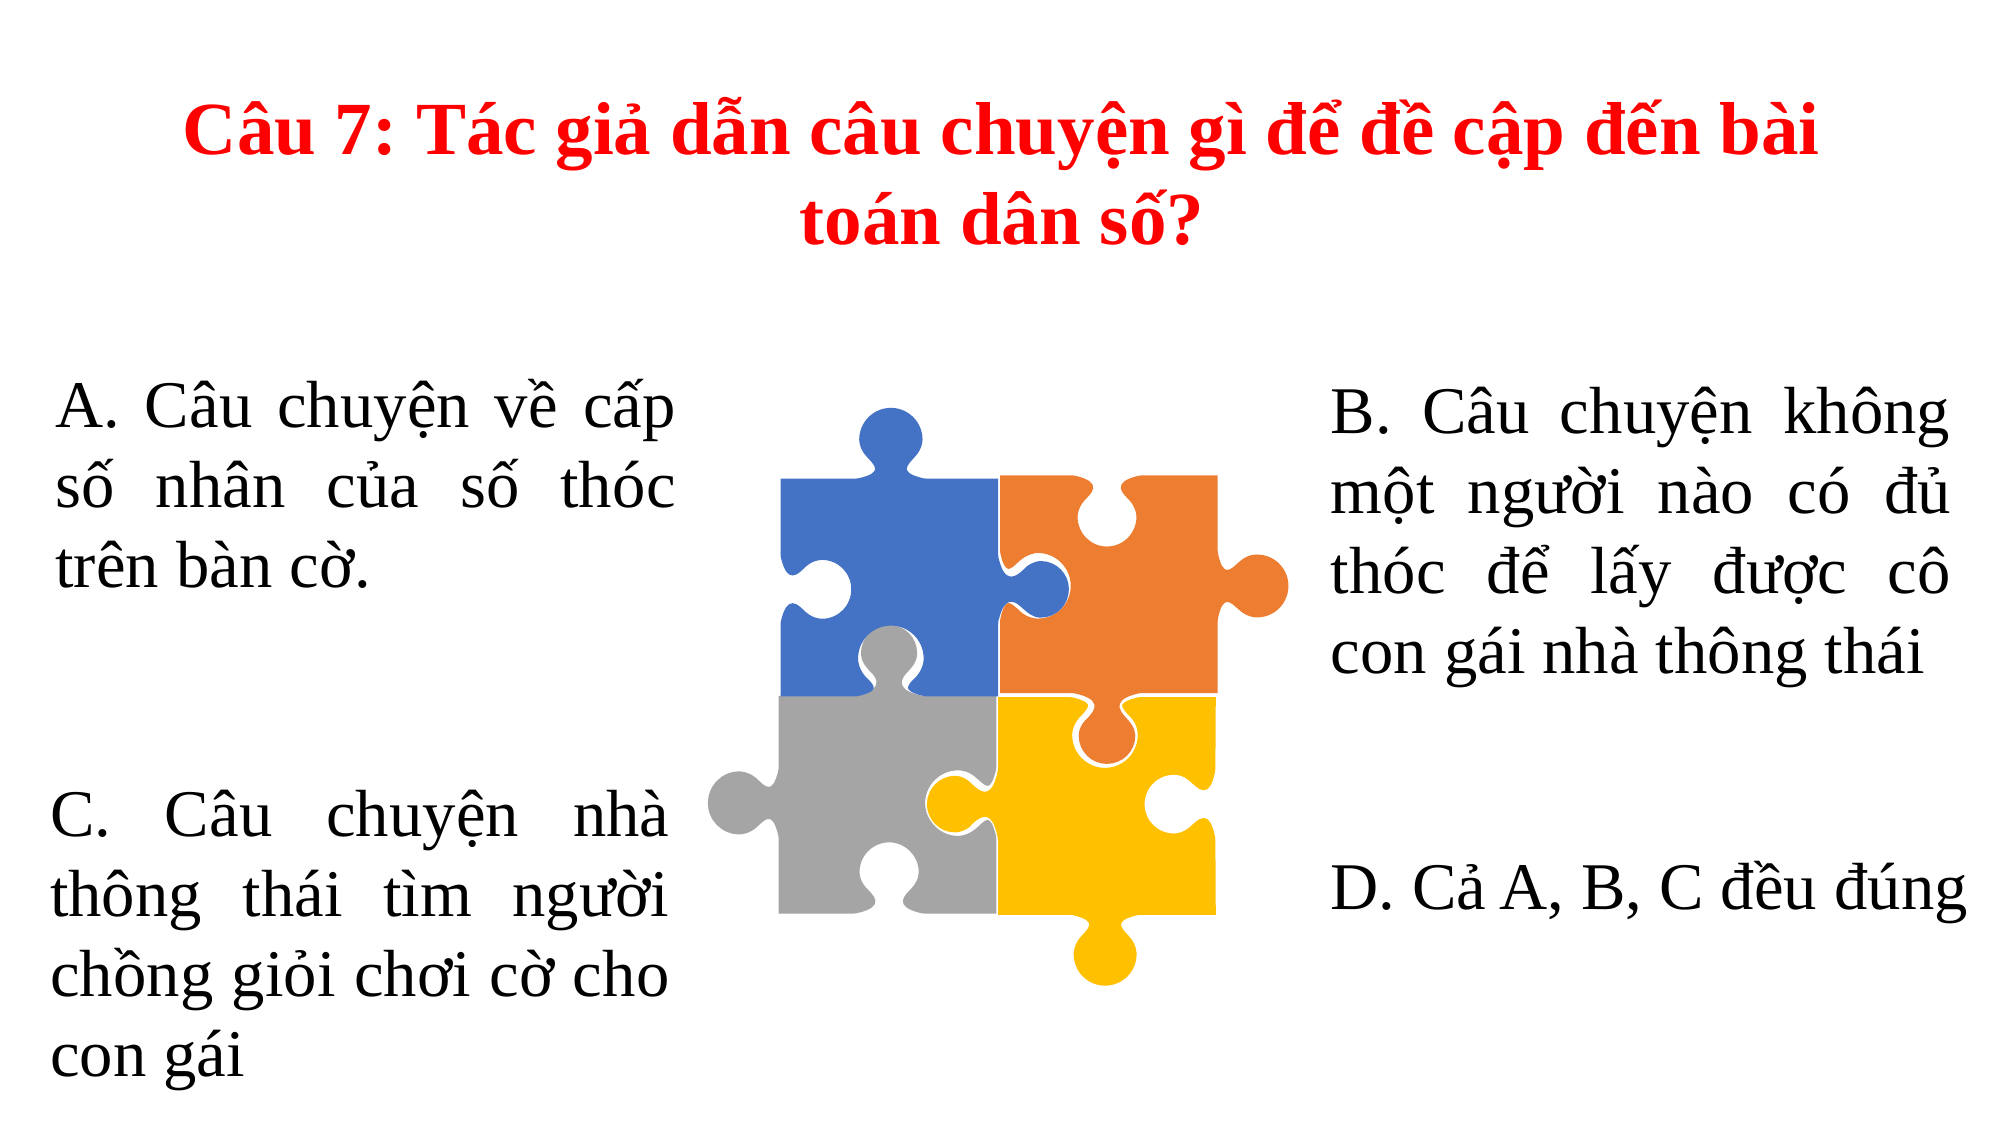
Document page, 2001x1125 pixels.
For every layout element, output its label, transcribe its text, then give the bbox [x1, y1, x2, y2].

text_box [926, 697, 1216, 986]
text_box Câu 7: Tác giả dẫn câu chuyện gì để đề cập đến bài toán dân số? [117, 71, 1886, 267]
text_box B. Câu chuyện không một người nào có đủ thóc để lấy được cô con gái nhà thông thái [1315, 359, 1967, 695]
text_box [780, 407, 1069, 697]
text_box D. Cả A, B, C đều đúng [1316, 836, 2000, 931]
text_box C. Câu chuyện nhà thông thái tìm người chồng giỏi chơi cờ cho con gái [35, 762, 686, 1098]
text_box A. Câu chuyện về cấp số nhân của số thóc trên bàn cờ. [40, 353, 691, 609]
text_box [1000, 475, 1289, 764]
text_box [707, 626, 997, 914]
